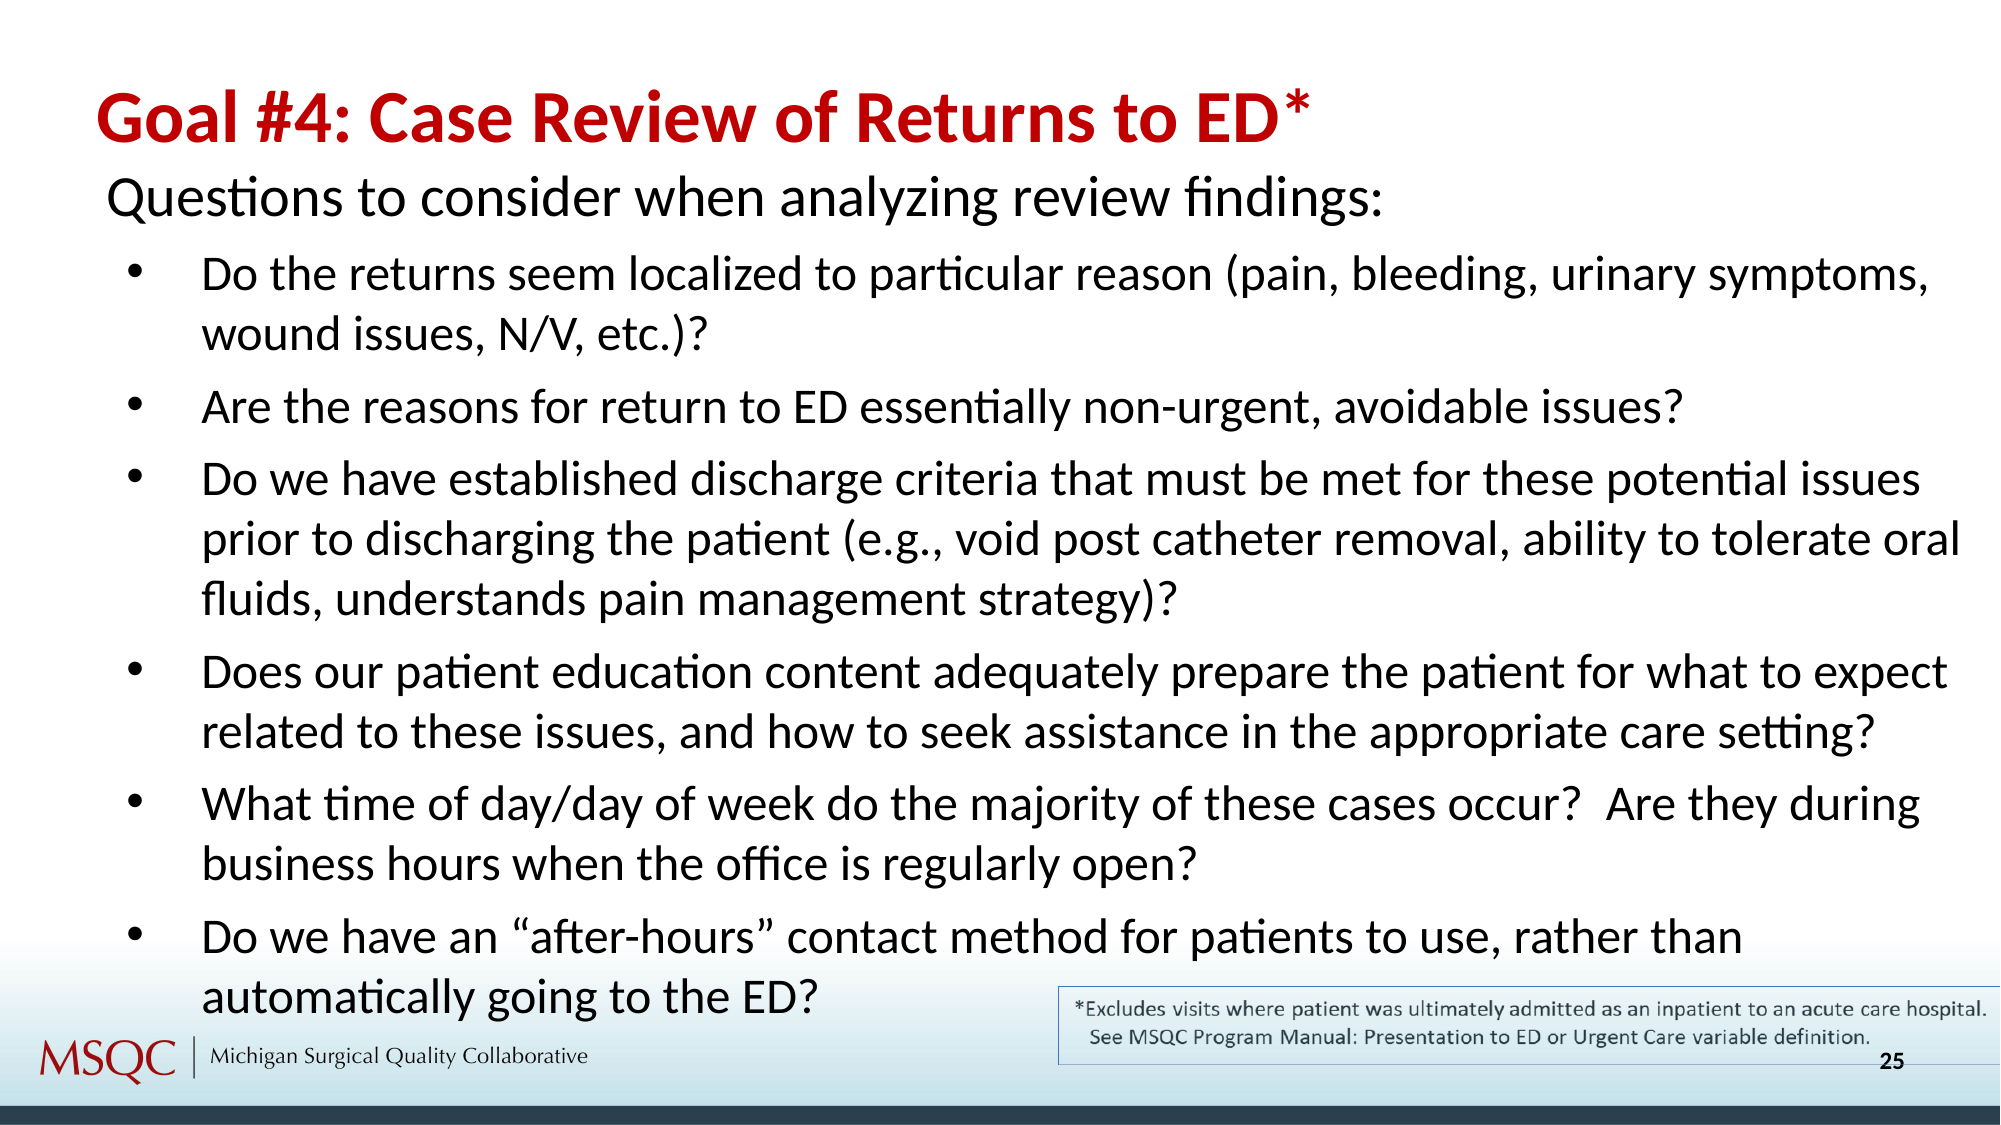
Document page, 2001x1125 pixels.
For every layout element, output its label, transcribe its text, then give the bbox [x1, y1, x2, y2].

picture [0, 0, 2000, 1125]
text_box Goal #4: Case Review of Returns to ED* [81, 60, 1925, 150]
text_box Questions to consider when analyzing review findings: Do the returns seem localized to particular reason (pain, bleeding, urinary symptoms, wound issues, N/V, etc.)? Are the reasons for return to ED essentially non-urgent, avoidable issues? Do we have established discharge criteria that must be met for these potential issues prior to discharging the patient (e.g., void post catheter removal, ability to tolerate oral fluids, understands pain management strategy)? Does our patient education content adequately prepare the patient for what to expect related to these issues, and how to seek assistance in the appropriate care setting? What time of day/day of week do the majority of these cases occur? Are they during business hours when the office is regularly open? Do we have an “after-hours” contact method for patients to use, rather than automatically going to the ED? [16, 150, 1983, 1031]
